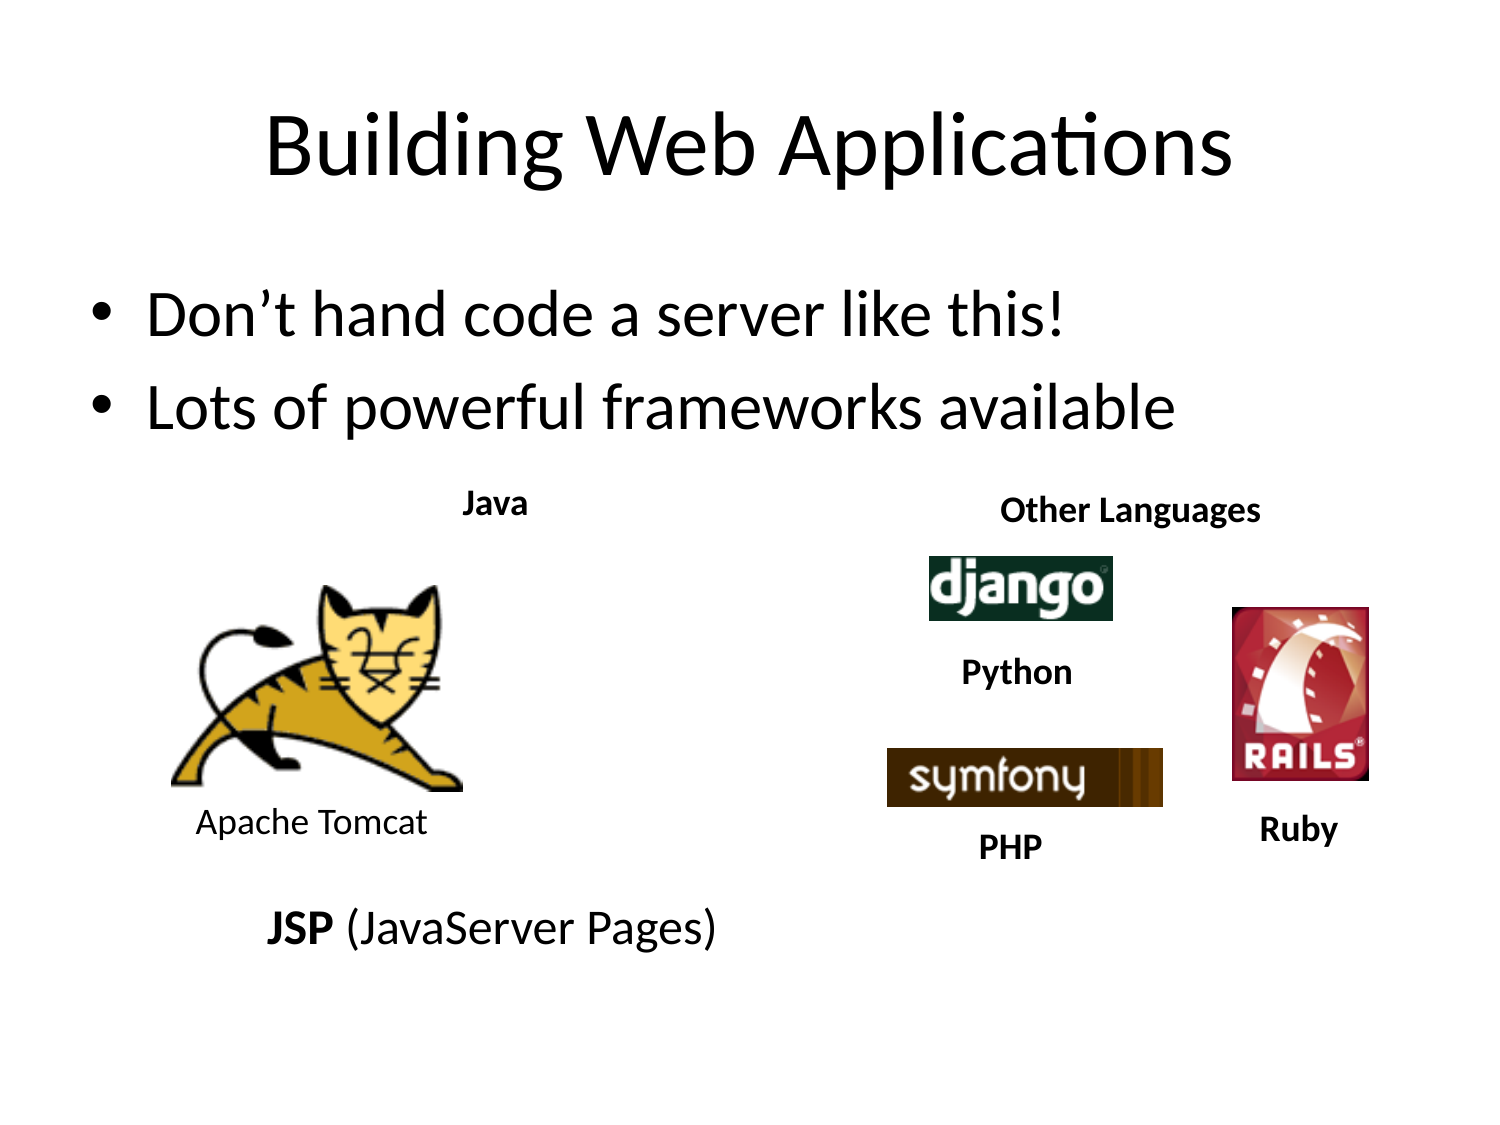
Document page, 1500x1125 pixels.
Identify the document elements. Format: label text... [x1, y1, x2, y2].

text_box Apache Tomcat [180, 800, 443, 850]
picture [887, 748, 1163, 807]
text_box Python [946, 639, 1089, 700]
text_box PHP [964, 816, 1058, 875]
picture [171, 584, 463, 792]
text_box Other Languages [985, 477, 1277, 538]
text_box JSP (JavaServer Pages) [252, 887, 734, 963]
title Building Web Applications [75, 45, 1425, 233]
text_box Ruby [1244, 796, 1354, 857]
picture [929, 556, 1113, 622]
text_box Java [447, 470, 544, 531]
picture [1232, 606, 1369, 781]
list Don’t hand code a server like this! Lots of powerful frameworks available [75, 262, 1425, 1005]
